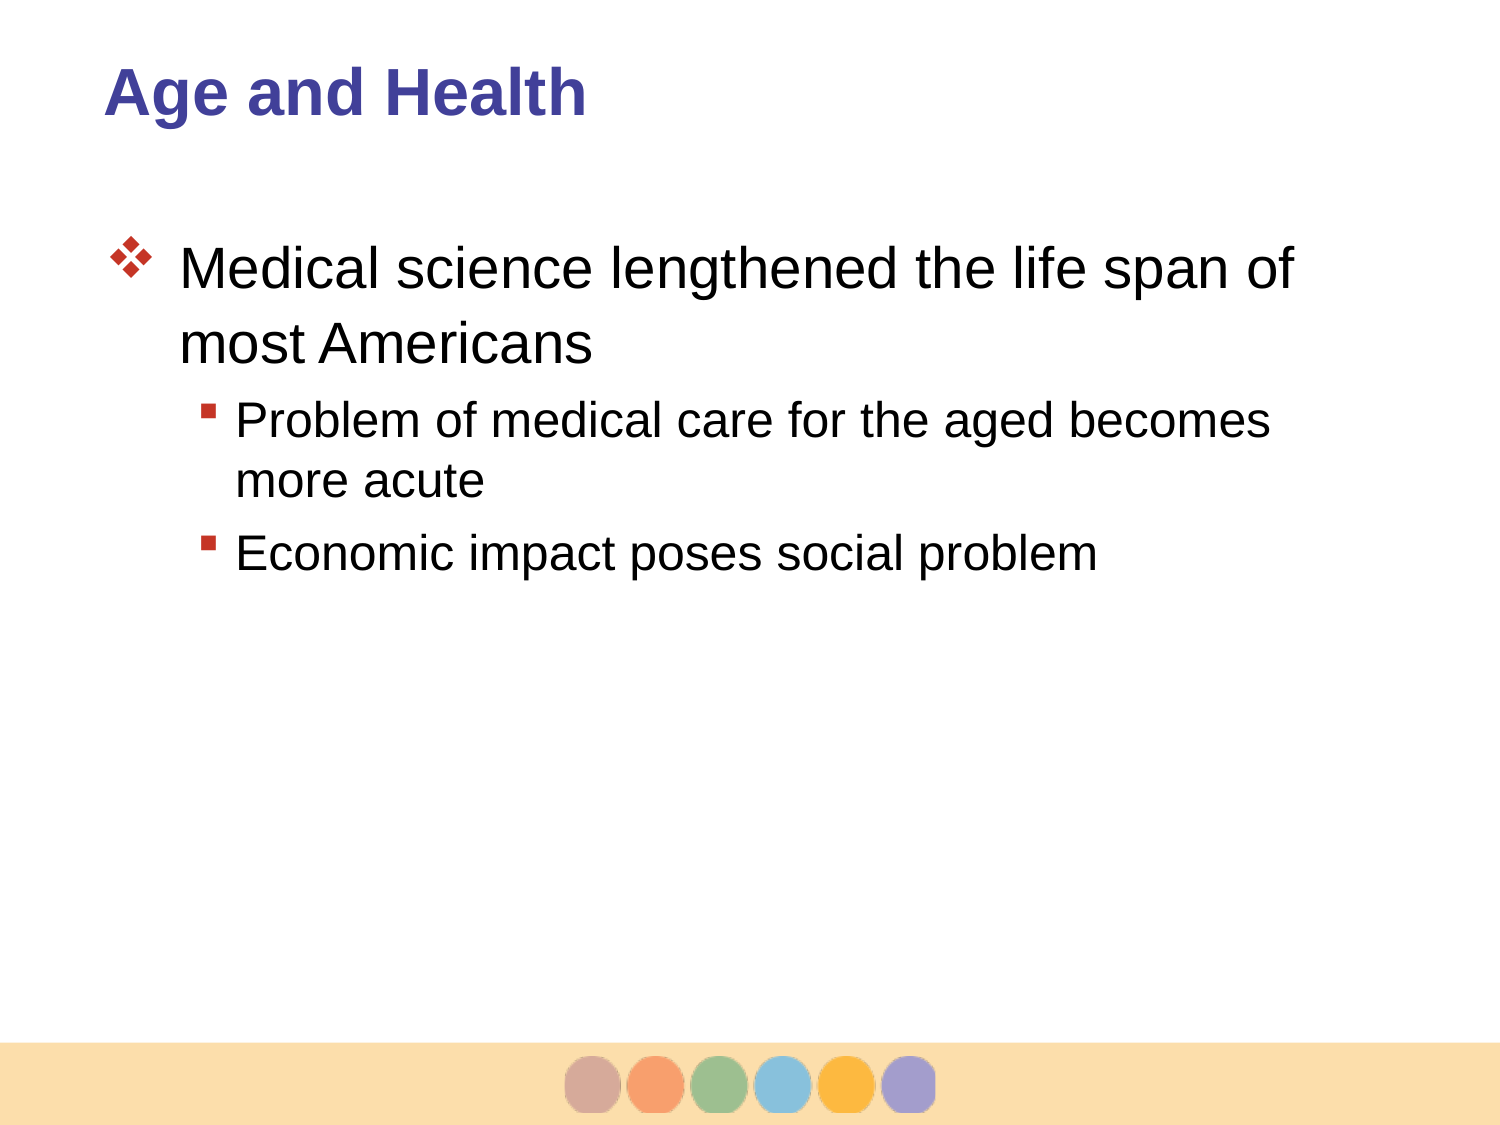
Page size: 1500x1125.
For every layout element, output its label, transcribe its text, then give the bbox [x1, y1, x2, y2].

list Medical science lengthened the life span of most Americans Problem of medical care for the aged becomes more acute Economic impact poses social problem [103, 224, 1355, 1025]
title Age and Health [103, 0, 1397, 188]
